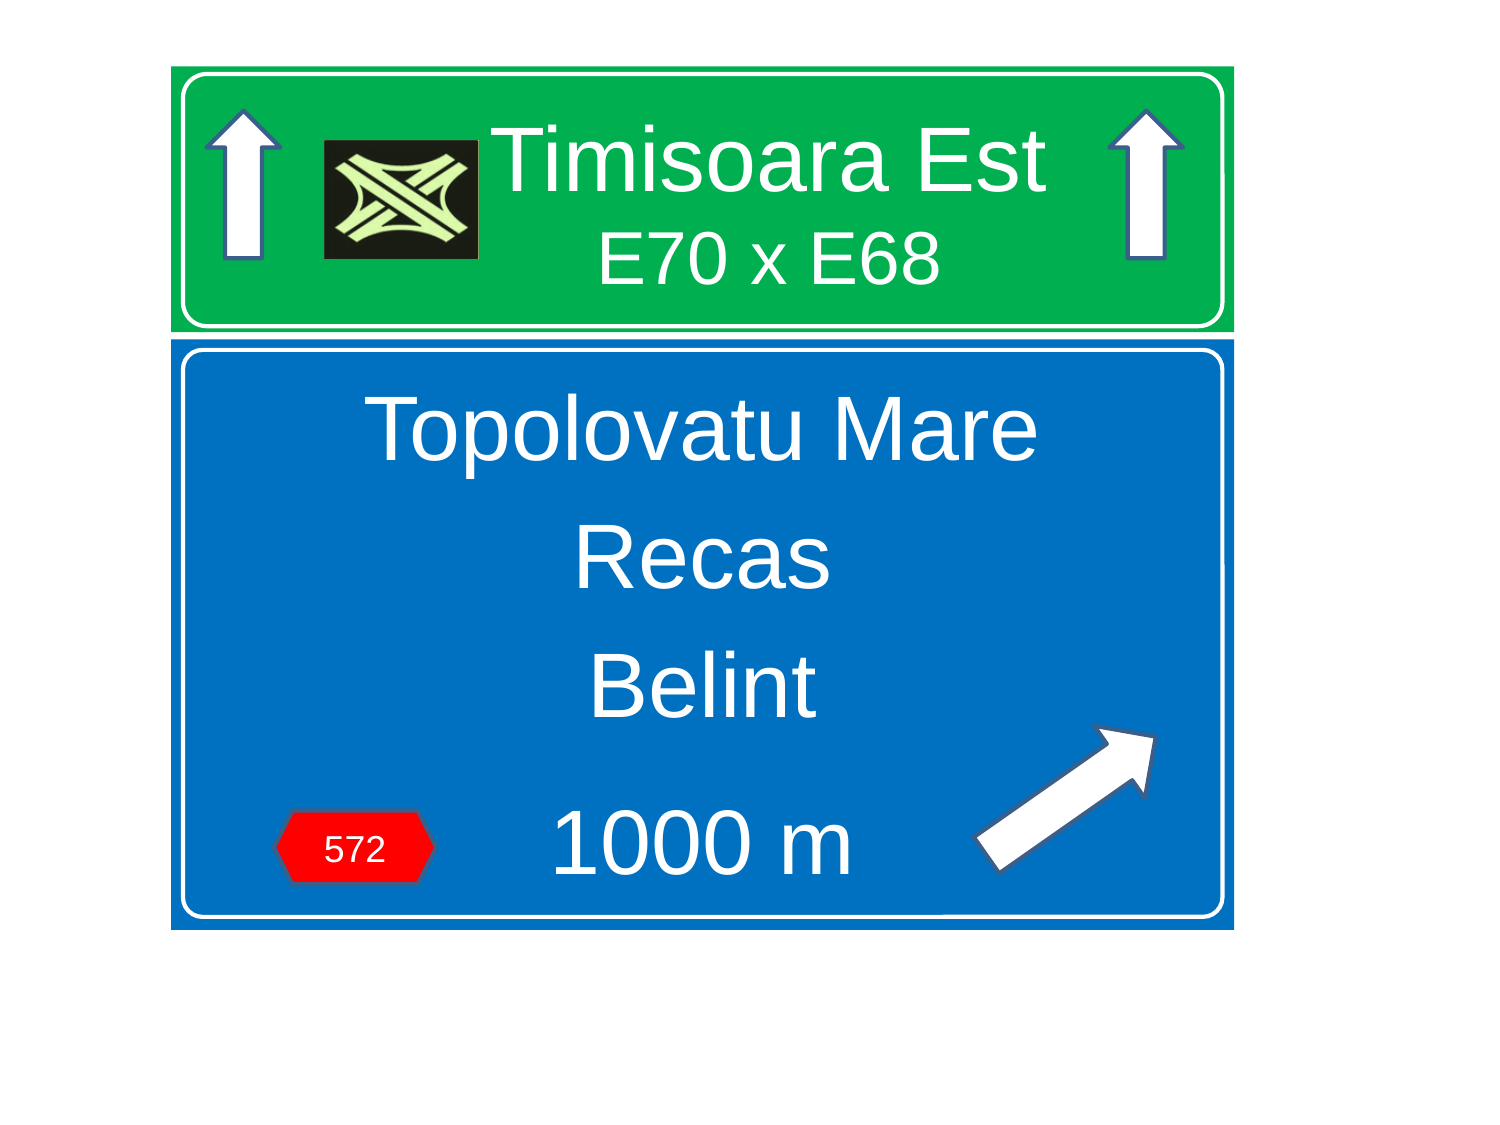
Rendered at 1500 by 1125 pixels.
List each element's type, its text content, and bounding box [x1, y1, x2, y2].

subtitle Topolovatu Mare Recas Belint 1000 m [171, 339, 1235, 930]
text_box [180, 71, 1225, 329]
title Timisoara Est E70 x E68 [171, 66, 1235, 333]
picture [324, 139, 479, 259]
text_box [180, 347, 1225, 919]
